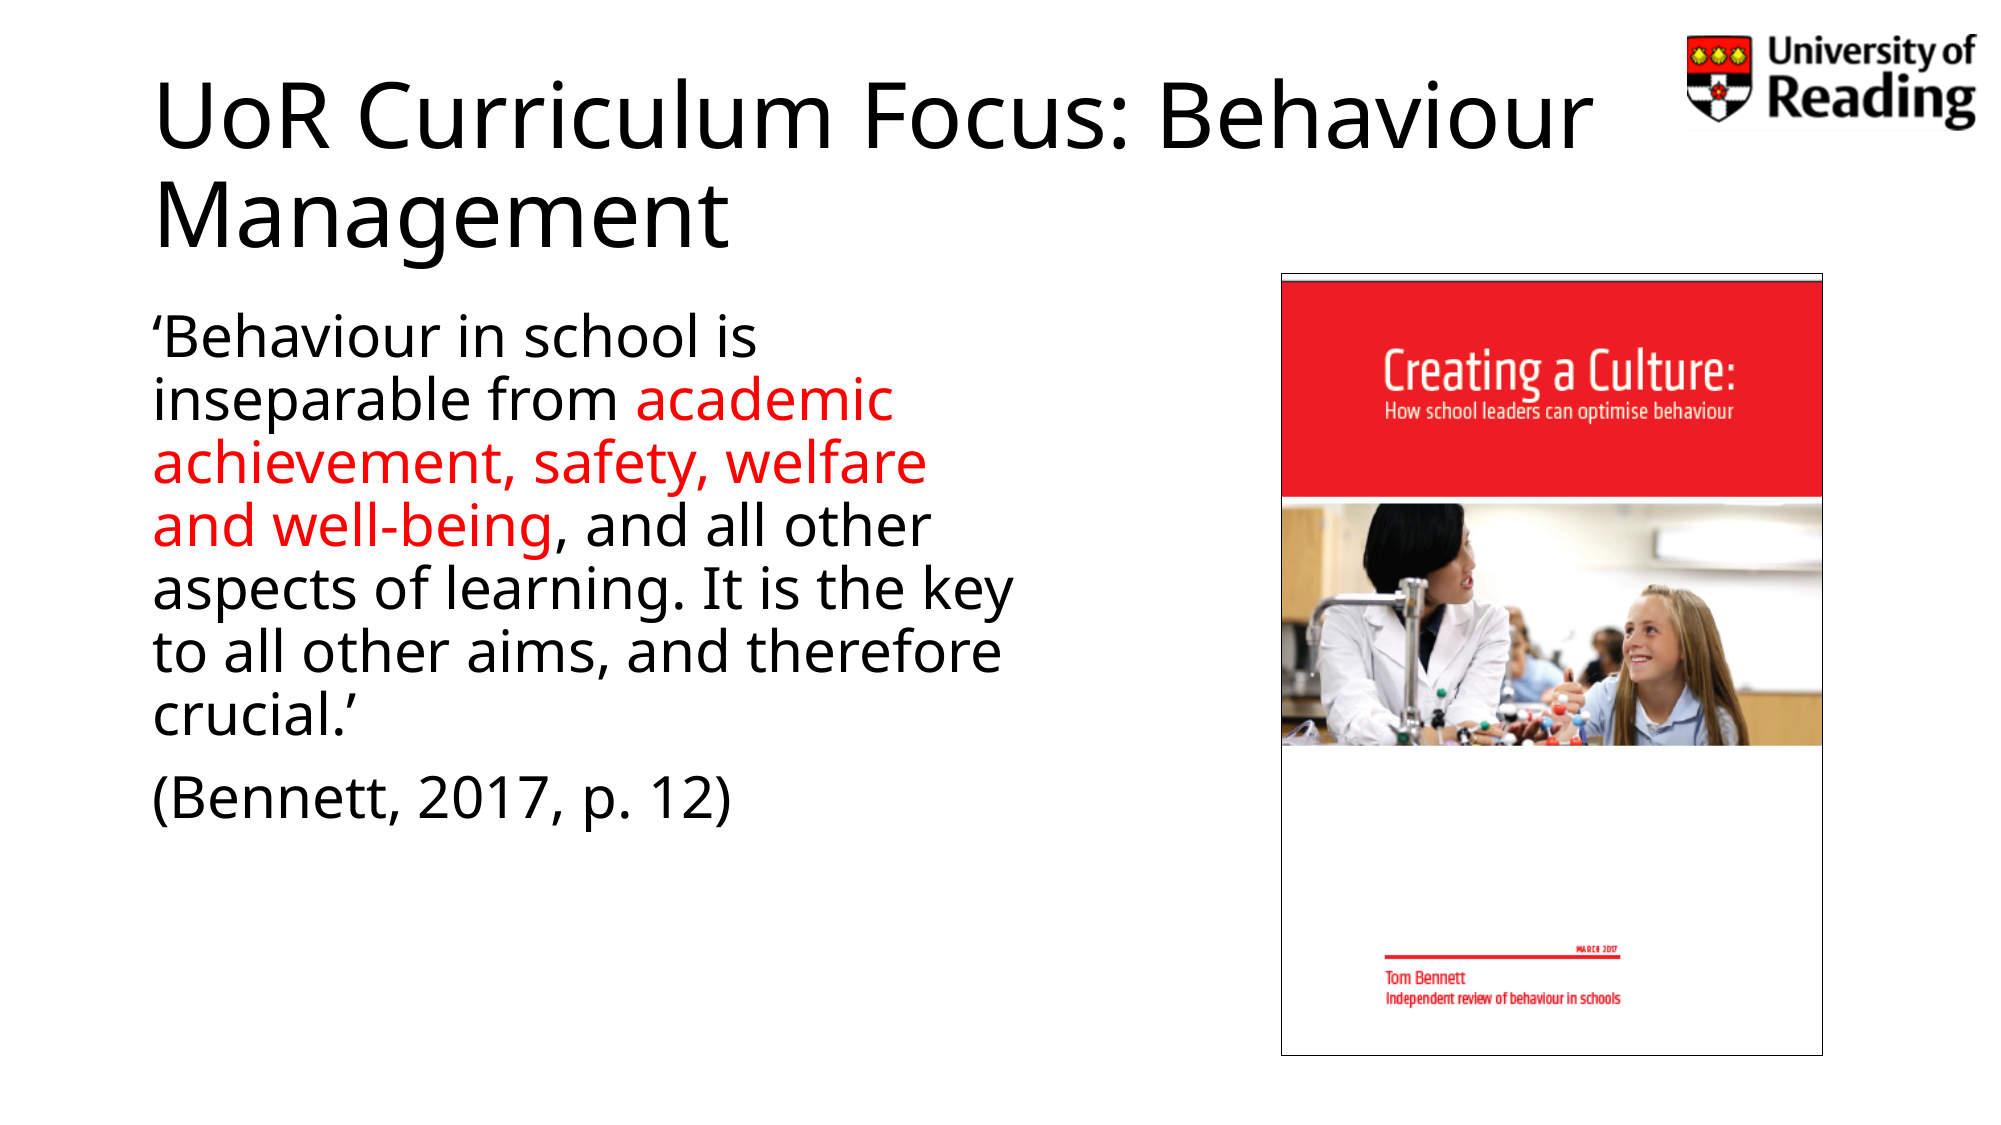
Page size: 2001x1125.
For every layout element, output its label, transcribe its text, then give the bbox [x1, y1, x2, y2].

picture [1687, 34, 1980, 132]
list ‘Behaviour in school is inseparable from academic achievement, safety, welfare and well-being, and all other aspects of learning. It is the key to all other aims, and therefore crucial.’ (Bennett, 2017, p. 12) [137, 299, 1042, 1014]
title UoR Curriculum Focus: Behaviour Management [137, 59, 1942, 278]
picture [1281, 272, 1823, 1056]
